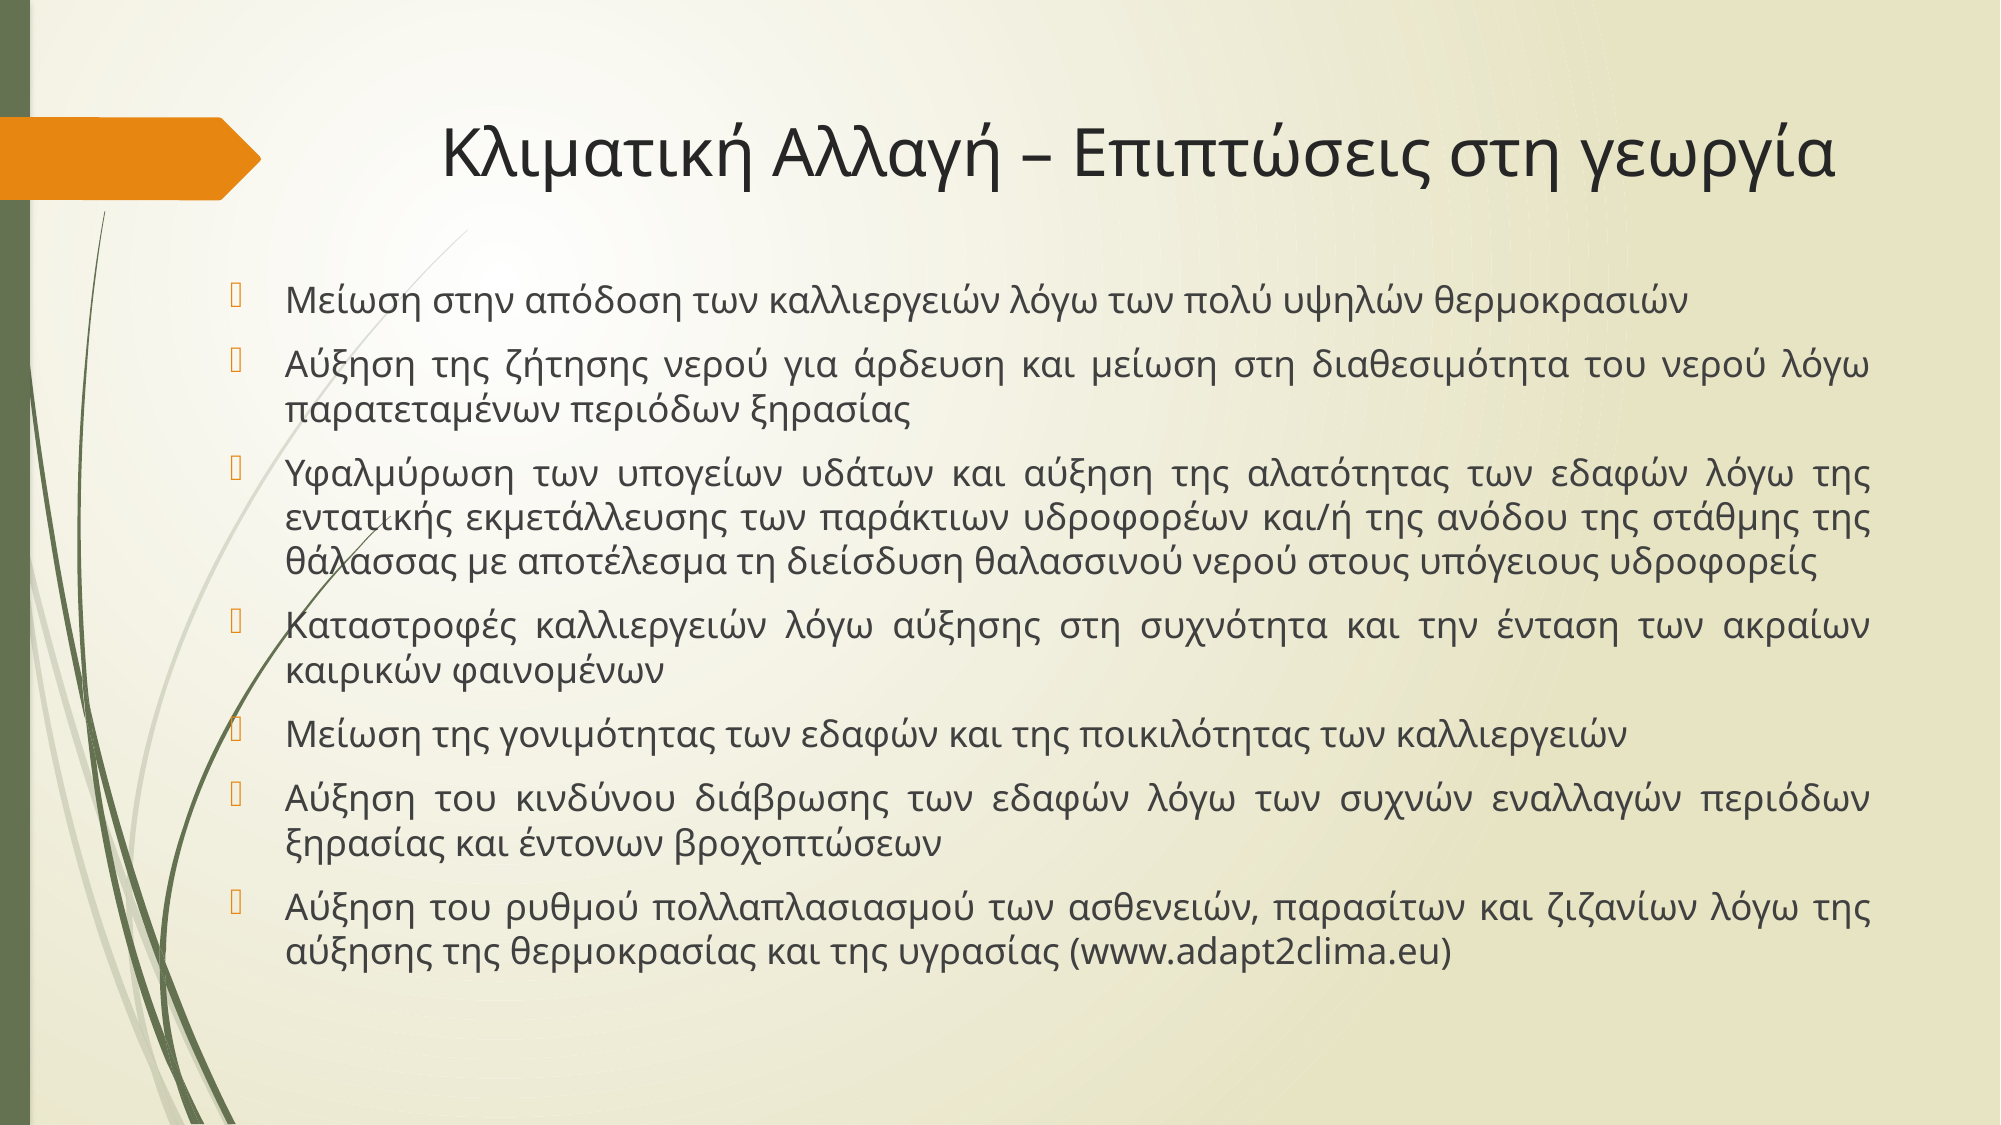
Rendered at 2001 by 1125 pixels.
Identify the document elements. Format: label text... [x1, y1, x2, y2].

list Μείωση στην απόδοση των καλλιεργειών λόγω των πολύ υψηλών θερμοκρασιών Αύξηση της ζήτησης νερού για άρδευση και μείωση στη διαθεσιμότητα του νερού λόγω παρατεταμένων περιόδων ξηρασίας Υφαλμύρωση των υπογείων υδάτων και αύξηση της αλατότητας των εδαφών λόγω της εντατικής εκμετάλλευσης των παράκτιων υδροφορέων και/ή της ανόδου της στάθμης της θάλασσας με αποτέλεσμα τη διείσδυση θαλασσινού νερού στους υπόγειους υδροφορείς Καταστροφές καλλιεργειών λόγω αύξησης στη συχνότητα και την ένταση των ακραίων καιρικών φαινομένων Μείωση της γονιμότητας των εδαφών και της ποικιλότητας των καλλιεργειών Αύξηση του κινδύνου διάβρωσης των εδαφών λόγω των συχνών εναλλαγών περιόδων ξηρασίας και έντονων βροχοπτώσεων Αύξηση του ρυθμού πολλαπλασιασμού των ασθενειών, παρασίτων και ζιζανίων λόγω της αύξησης της θερμοκρασίας και της υγρασίας (www.adapt2clima.eu) [214, 269, 1888, 1021]
title Κλιματική Αλλαγή – Επιπτώσεις στη γεωργία [425, 102, 1888, 217]
